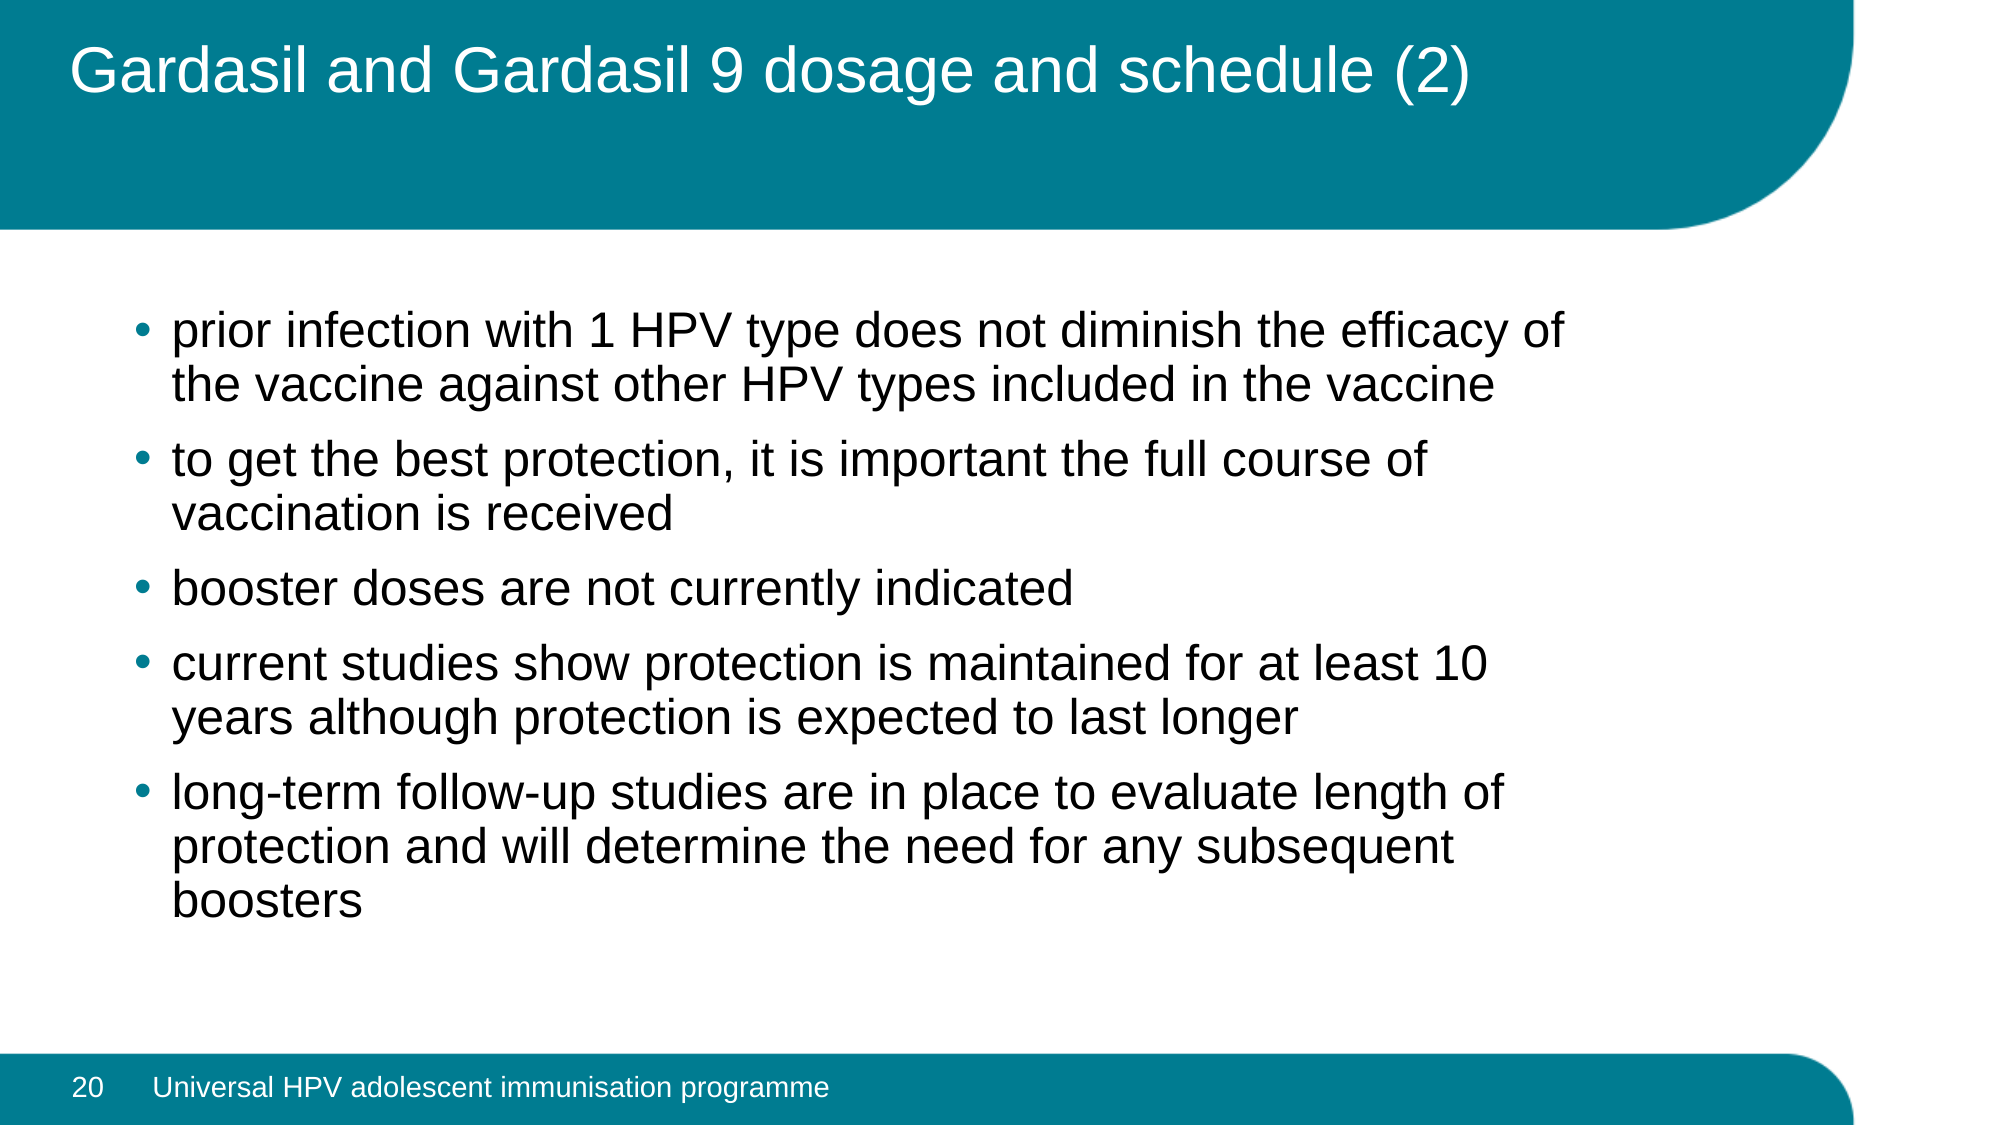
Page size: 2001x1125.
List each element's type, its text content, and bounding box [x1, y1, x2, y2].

list prior infection with 1 HPV type does not diminish the efficacy of the vaccine against other HPV types included in the vaccine to get the best protection, it is important the full course of vaccination is received booster doses are not currently indicated current studies show protection is maintained for at least 10 years although protection is expected to last longer long-term follow-up studies are in place to evaluate length of protection and will determine the need for any subsequent boosters [119, 297, 1589, 971]
slide_number 20 [21, 1056, 120, 1117]
footer Universal HPV adolescent immunisation programme [137, 1056, 1780, 1116]
title Gardasil and Gardasil 9 dosage and schedule (2) [54, 29, 1780, 189]
